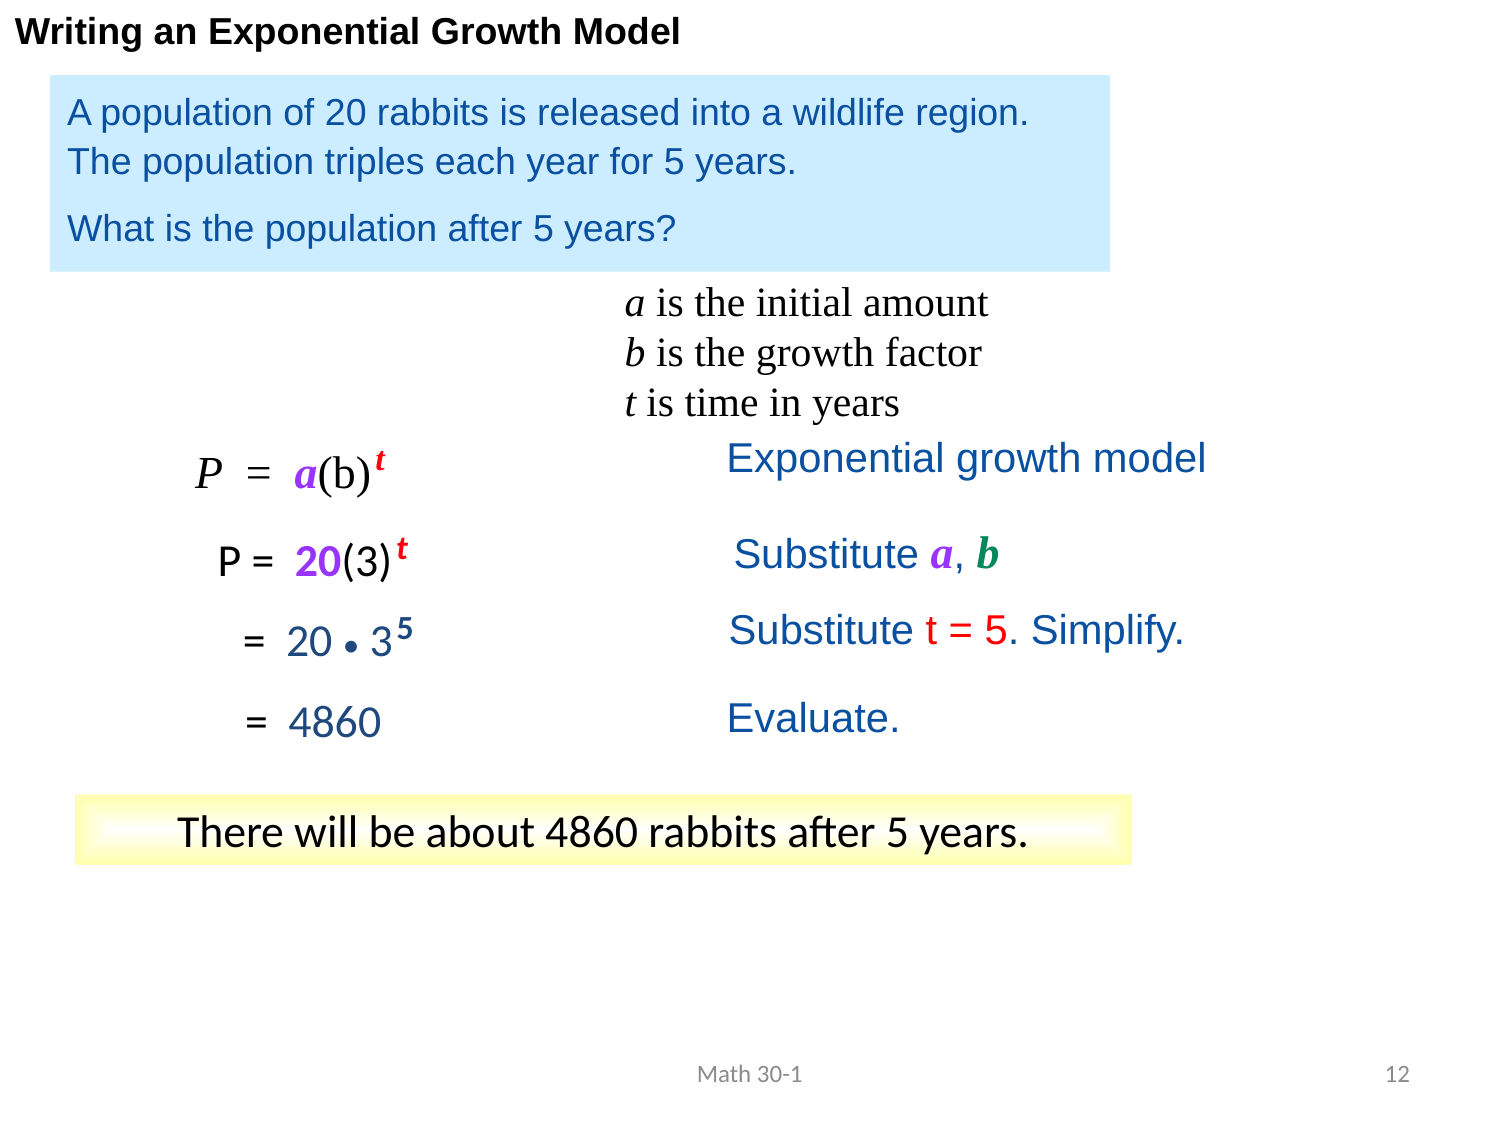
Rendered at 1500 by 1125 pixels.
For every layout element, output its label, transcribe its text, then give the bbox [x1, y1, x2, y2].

slide_number 12 [1074, 1042, 1425, 1103]
text_box Substitute t = 5. Simplify. [713, 595, 1201, 661]
text_box = 20 • 3 5 [228, 591, 435, 676]
footer Math 30-1 [512, 1042, 988, 1103]
text_box Substitute a, b [718, 515, 1015, 586]
text_box Exponential growth model [711, 423, 1222, 489]
text_box Writing an Exponential Growth Model [0, 0, 697, 60]
text_box P = a(b) t [180, 422, 488, 508]
text_box There will be about 4860 rabbits after 5 years. [75, 794, 1132, 865]
text_box P = 20(3) t [202, 510, 423, 596]
text_box [49, 75, 1111, 272]
text_box A population of 20 rabbits is released into a wildlife region. The population triples each year for 5 years. What is the population after 5 years? [52, 75, 1066, 257]
text_box = 4860 [230, 683, 397, 754]
text_box a is the initial amount b is the growth factor t is time in years [609, 267, 1004, 433]
text_box Evaluate. [711, 683, 916, 749]
